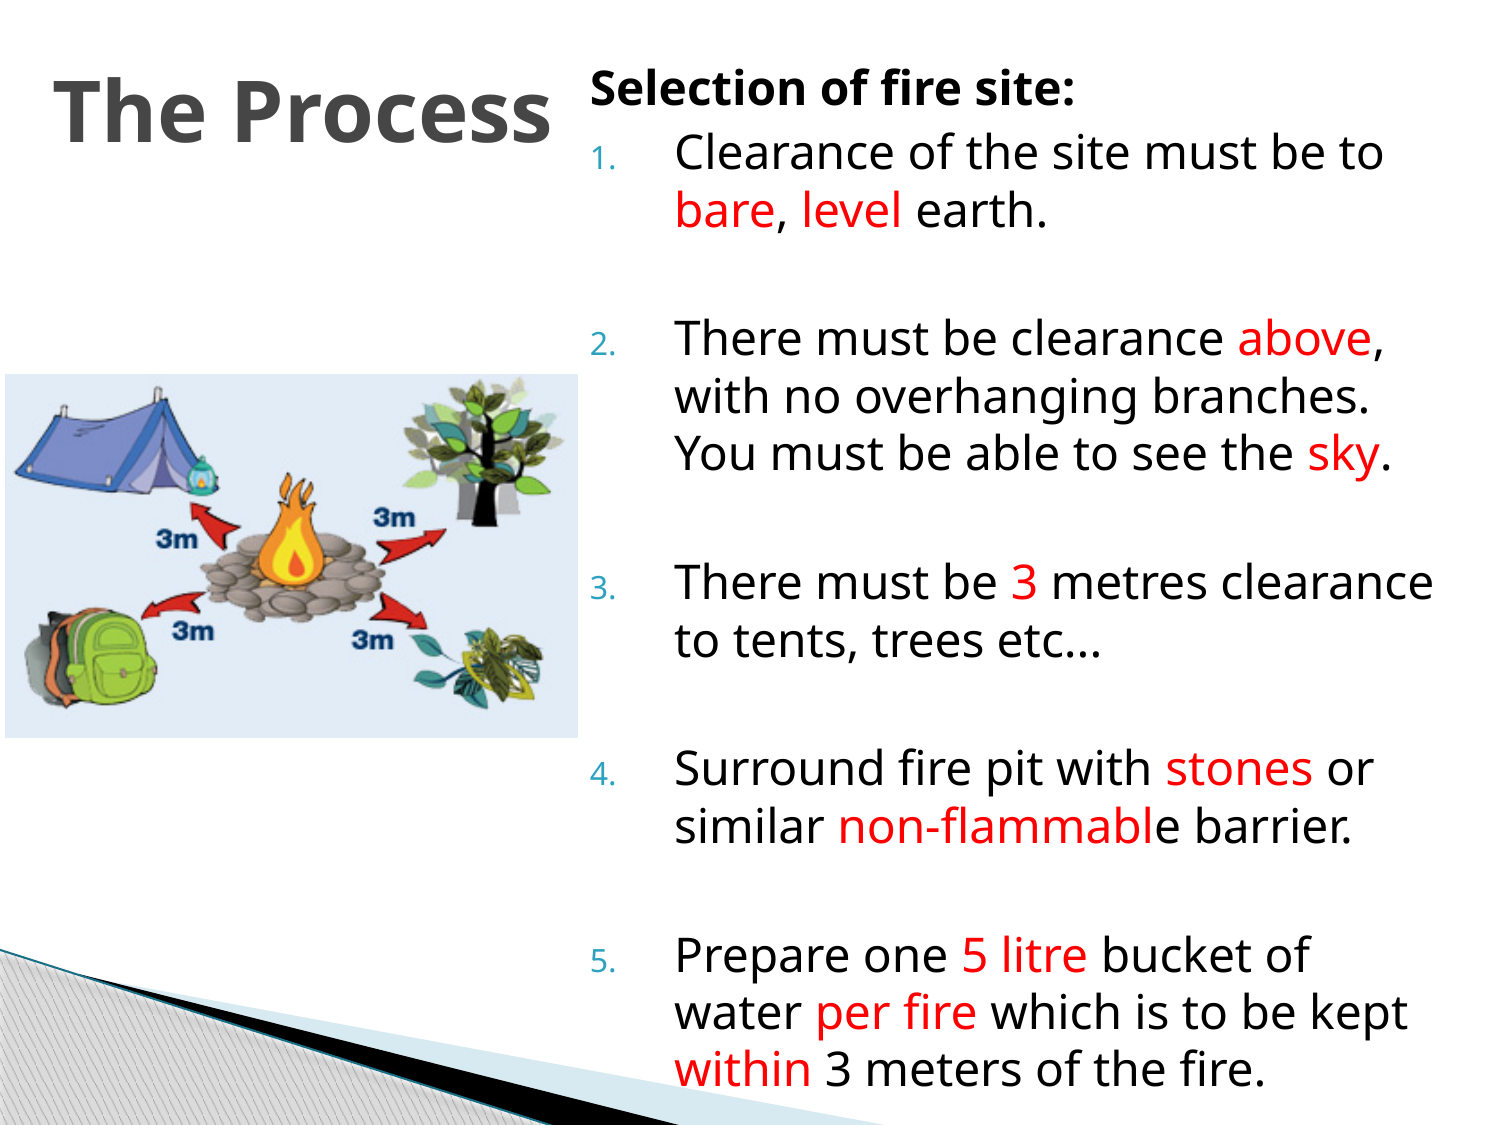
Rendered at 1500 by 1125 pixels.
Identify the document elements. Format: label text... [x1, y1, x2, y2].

list Selection of fire site: Clearance of the site must be to bare, level earth. There must be clearance above, with no overhanging branches. You must be able to see the sky. There must be 3 metres clearance to tents, trees etc... Surround fire pit with stones or similar non-flammable barrier. Prepare one 5 litre bucket of water per fire which is to be kept within 3 meters of the fire. [575, 50, 1463, 1125]
title The Process [37, 50, 1388, 168]
picture [5, 374, 579, 738]
